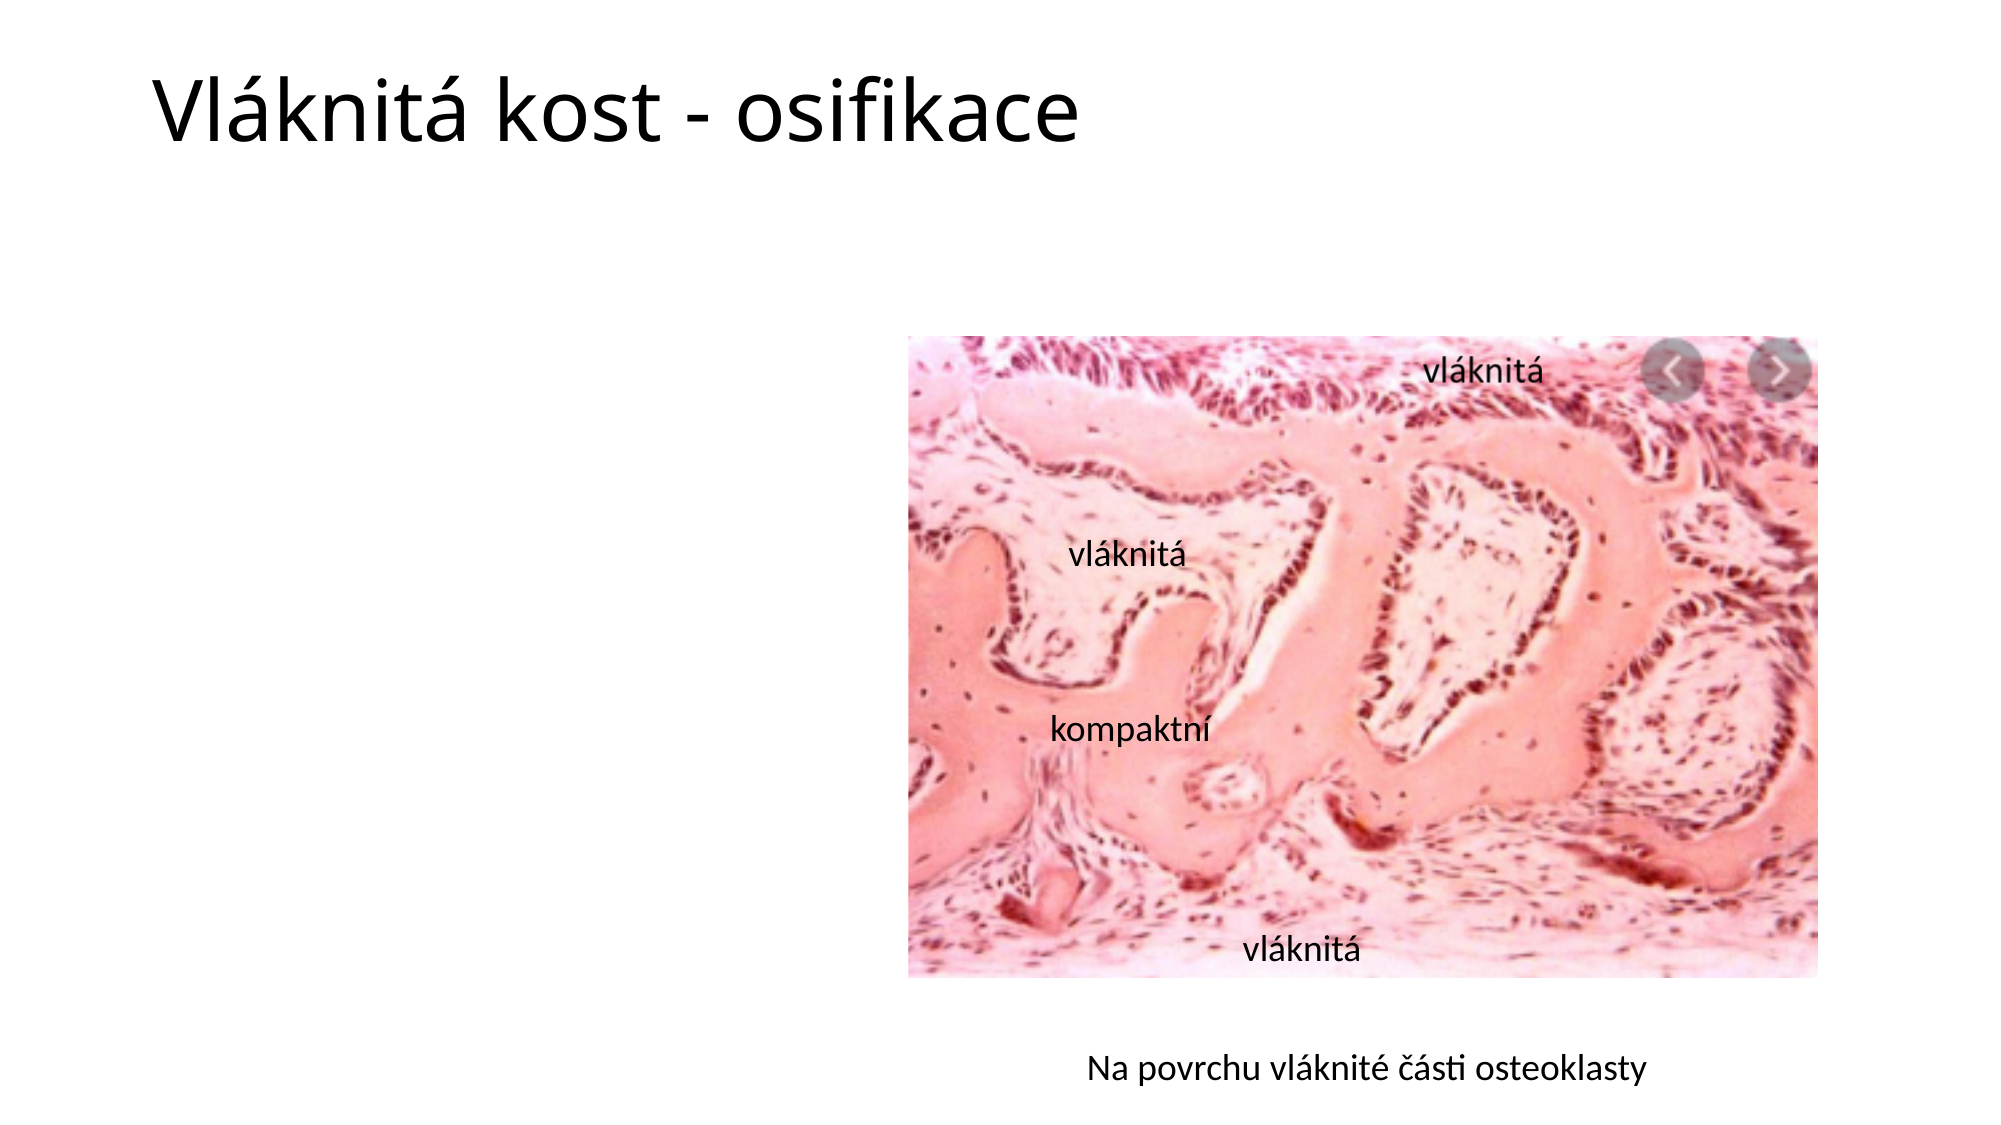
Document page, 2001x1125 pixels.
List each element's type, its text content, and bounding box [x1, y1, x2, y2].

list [908, 336, 1819, 978]
text_box Na povrchu vláknité části osteoklasty [1072, 1035, 1663, 1096]
picture [1399, 334, 1568, 416]
title Vláknitá kost - osifikace [137, 59, 1863, 168]
